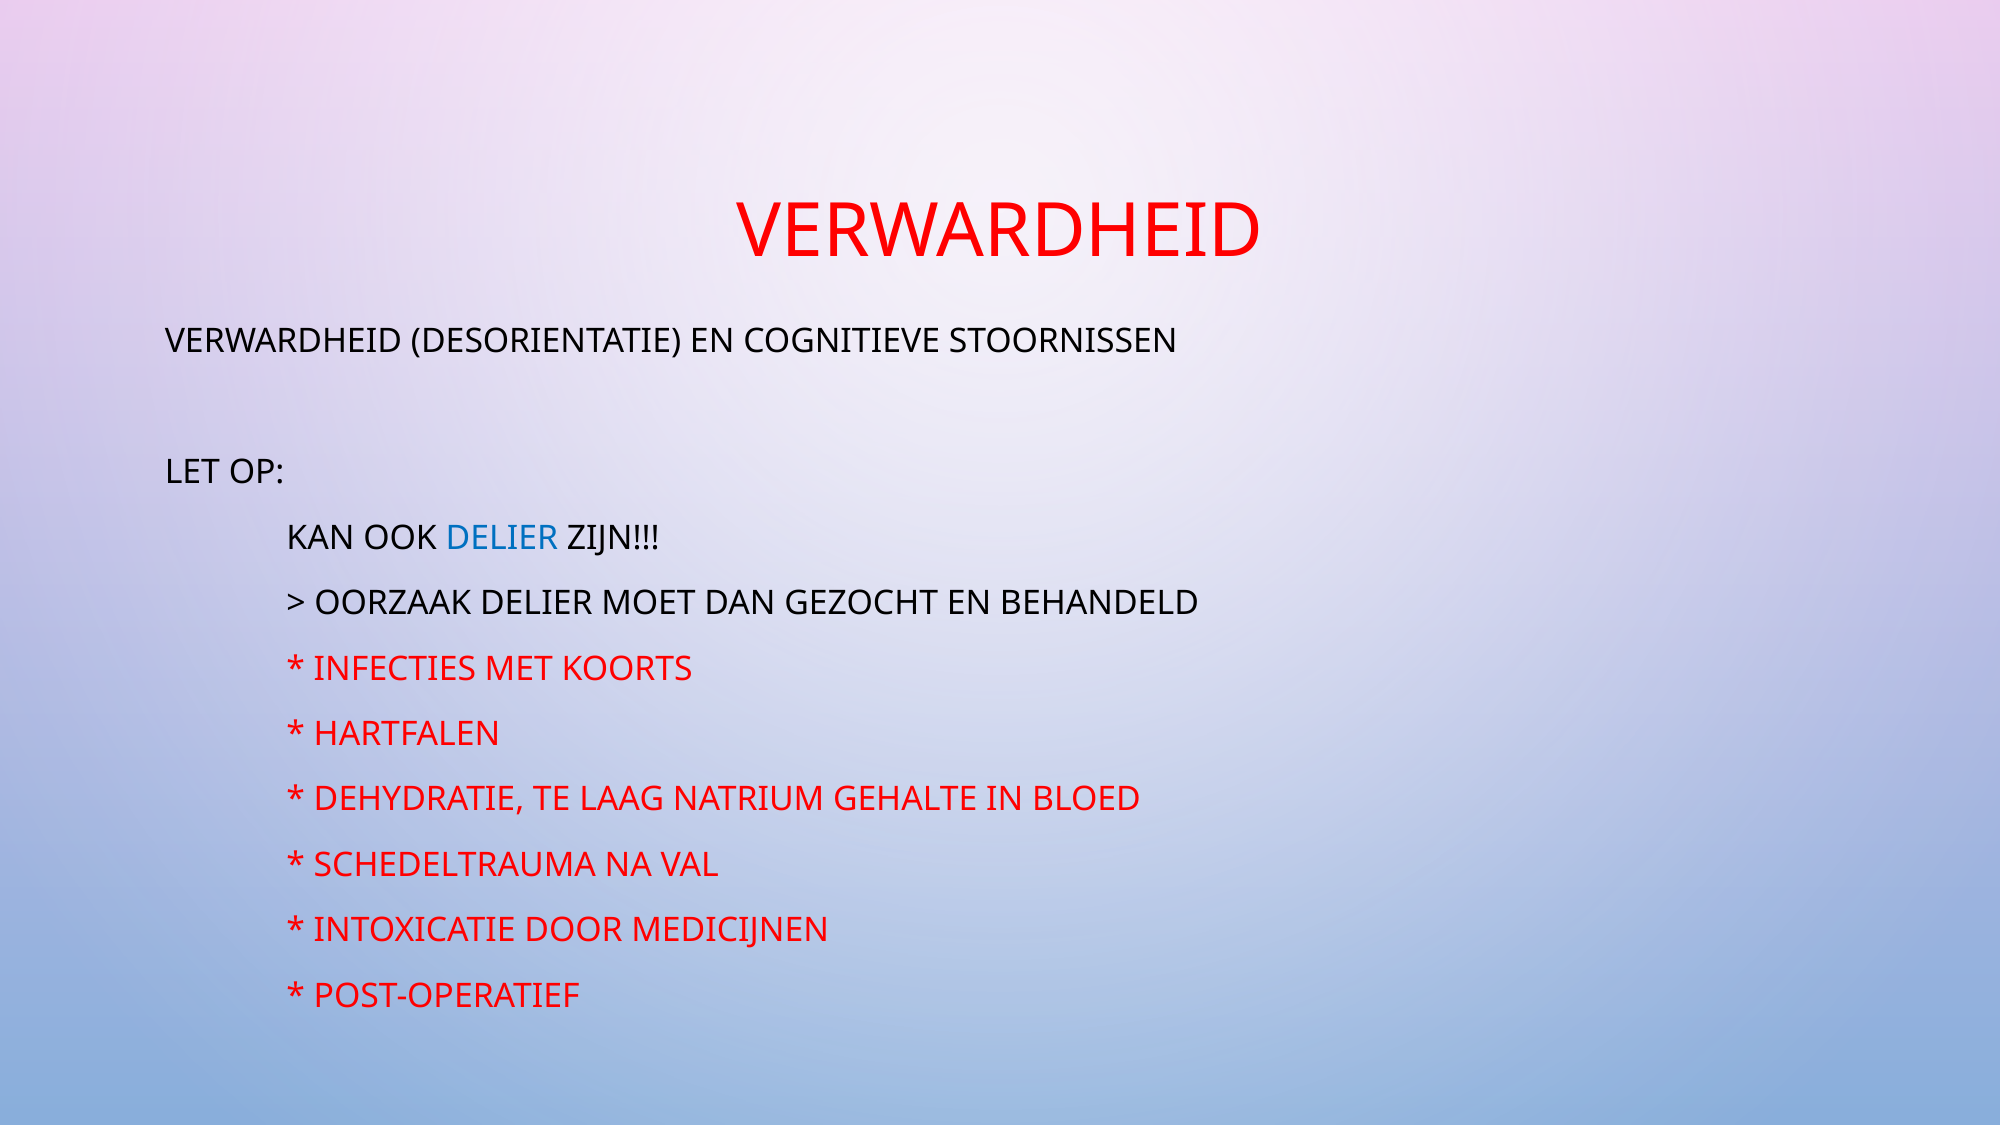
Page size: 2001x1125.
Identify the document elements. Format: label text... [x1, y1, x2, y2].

title Verwardheid [149, 101, 1851, 303]
list Verwardheid (desorientatie) en cognitieve stoornissen Let op: kan ook DELIER zijn!!! > oorzaak delier moet dan gezocht en behandeld * infecties met koorts * hartfalen * dehydratie, te laag natrium gehalte in bloed * schedeltrauma na val * intoxicatie door medicijnen * post-operatief [149, 303, 1851, 1024]
text_box [0, 0, 2000, 615]
